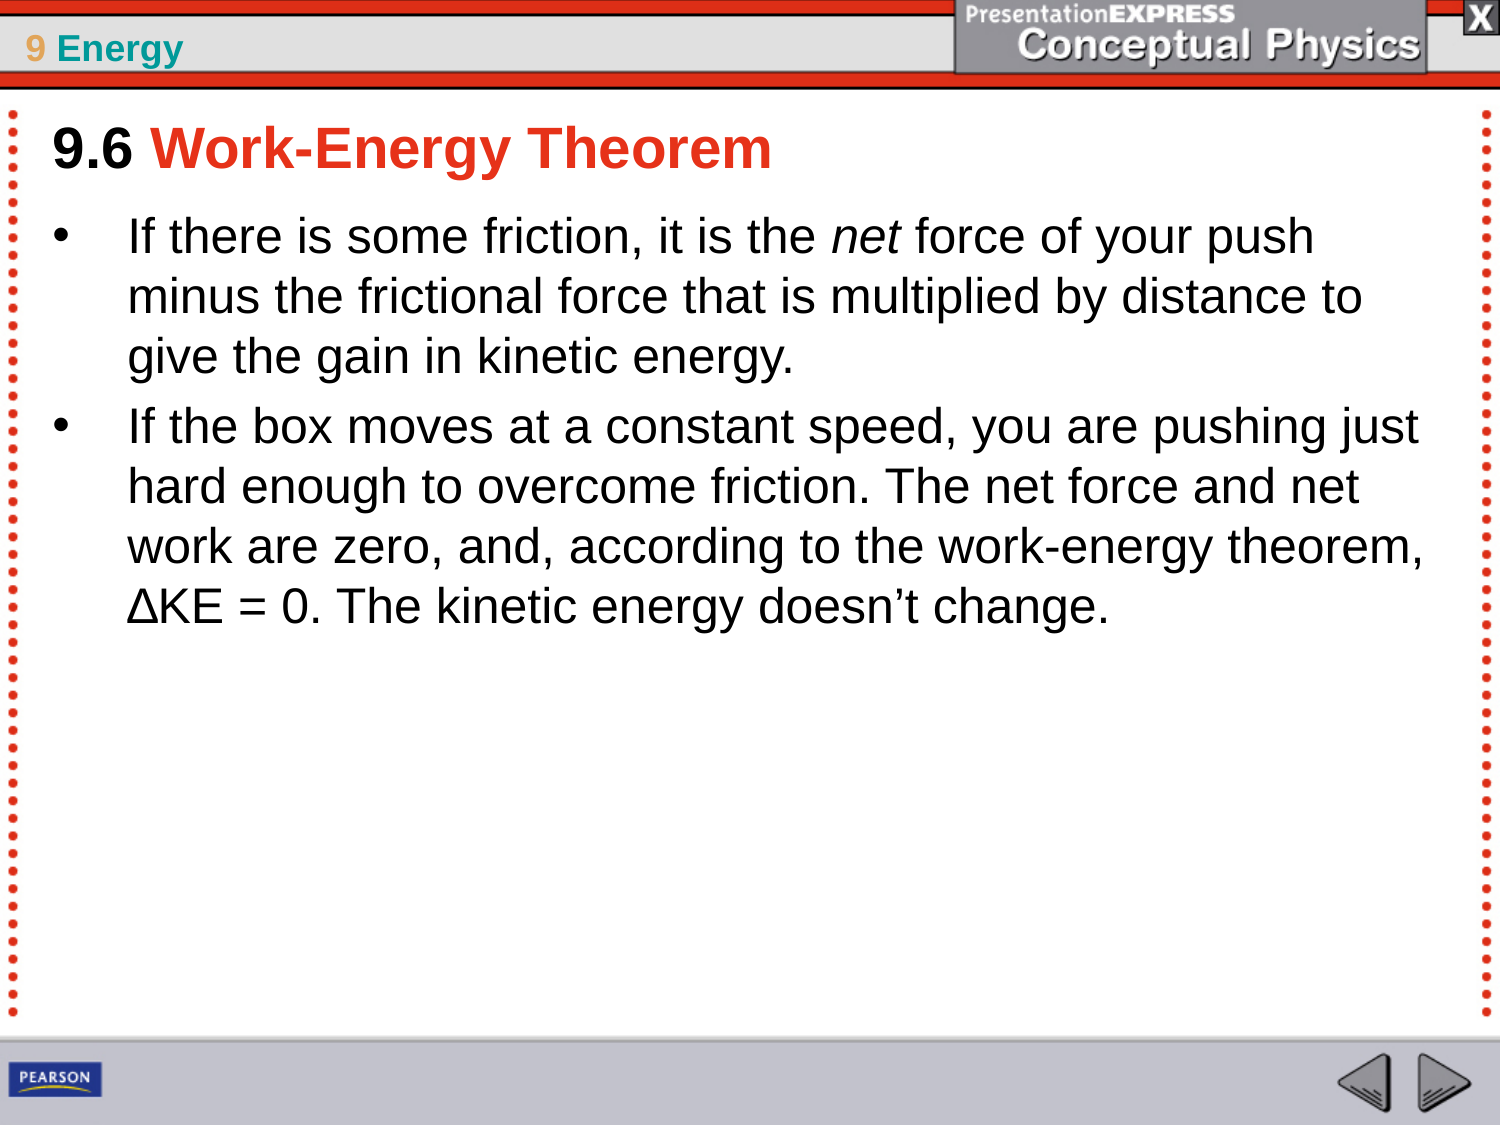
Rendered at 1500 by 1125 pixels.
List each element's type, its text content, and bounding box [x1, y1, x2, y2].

text_box 9.6 Work-Energy Theorem [37, 102, 1463, 188]
text_box If there is some friction, it is the net force of your push minus the frictional force that is multiplied by distance to give the gain in kinetic energy. If the box moves at a constant speed, you are pushing just hard enough to overcome friction. The net force and net work are zero, and, according to the work-energy theorem, ∆KE = 0. The kinetic energy doesn’t change. [37, 196, 1450, 643]
picture [0, 0, 1500, 1125]
